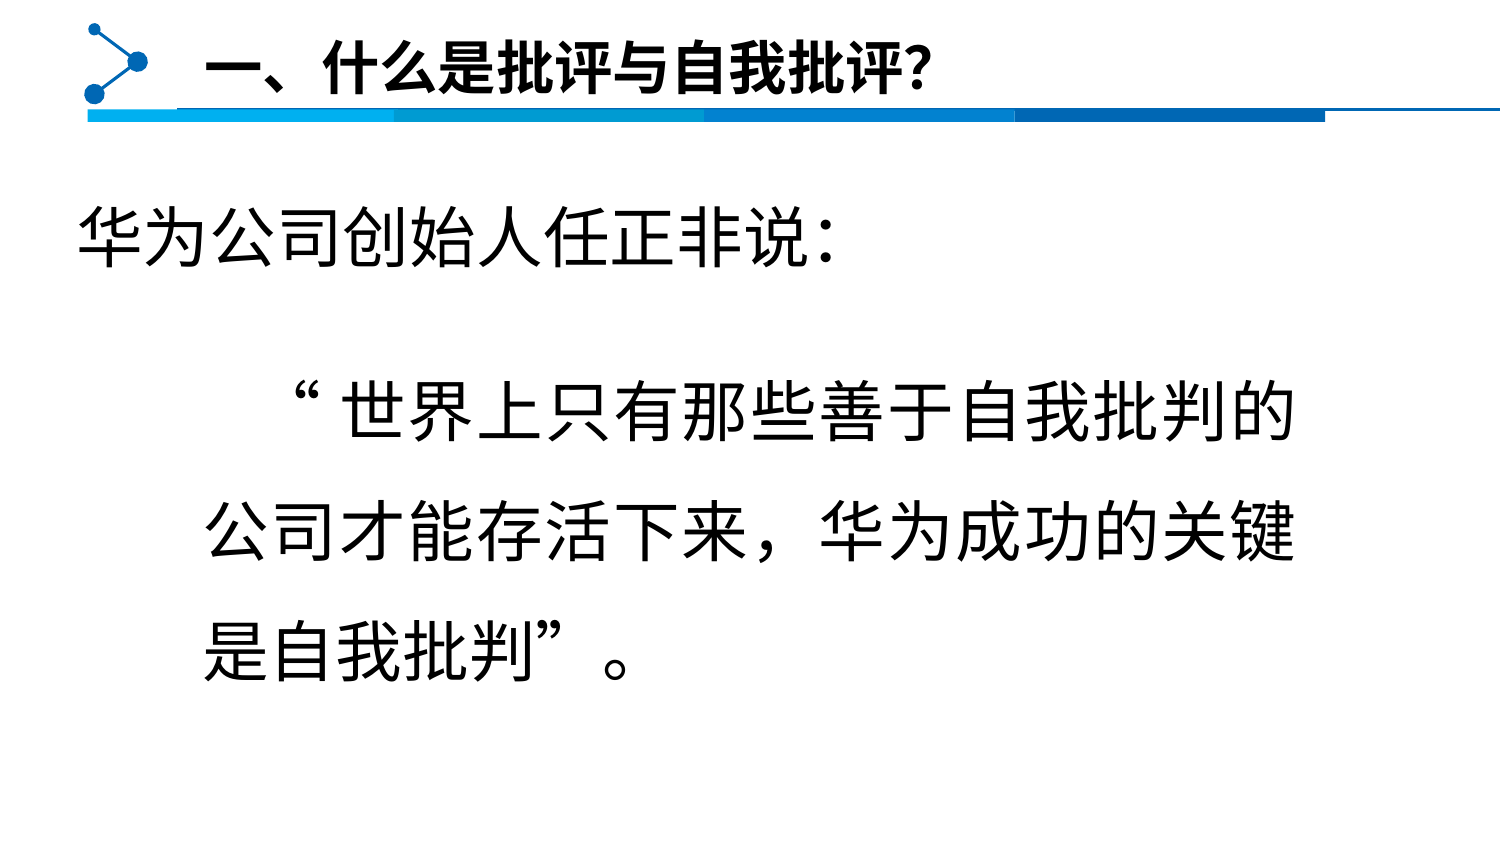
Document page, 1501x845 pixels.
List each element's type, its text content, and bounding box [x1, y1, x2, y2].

text_box “世界上只有那些善于自我批判的公司才能存活下来，华为成功的关键是自我批判”。 [187, 322, 1313, 697]
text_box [87, 23, 1501, 123]
text_box 华为公司创始人任正非说： [30, 188, 892, 284]
